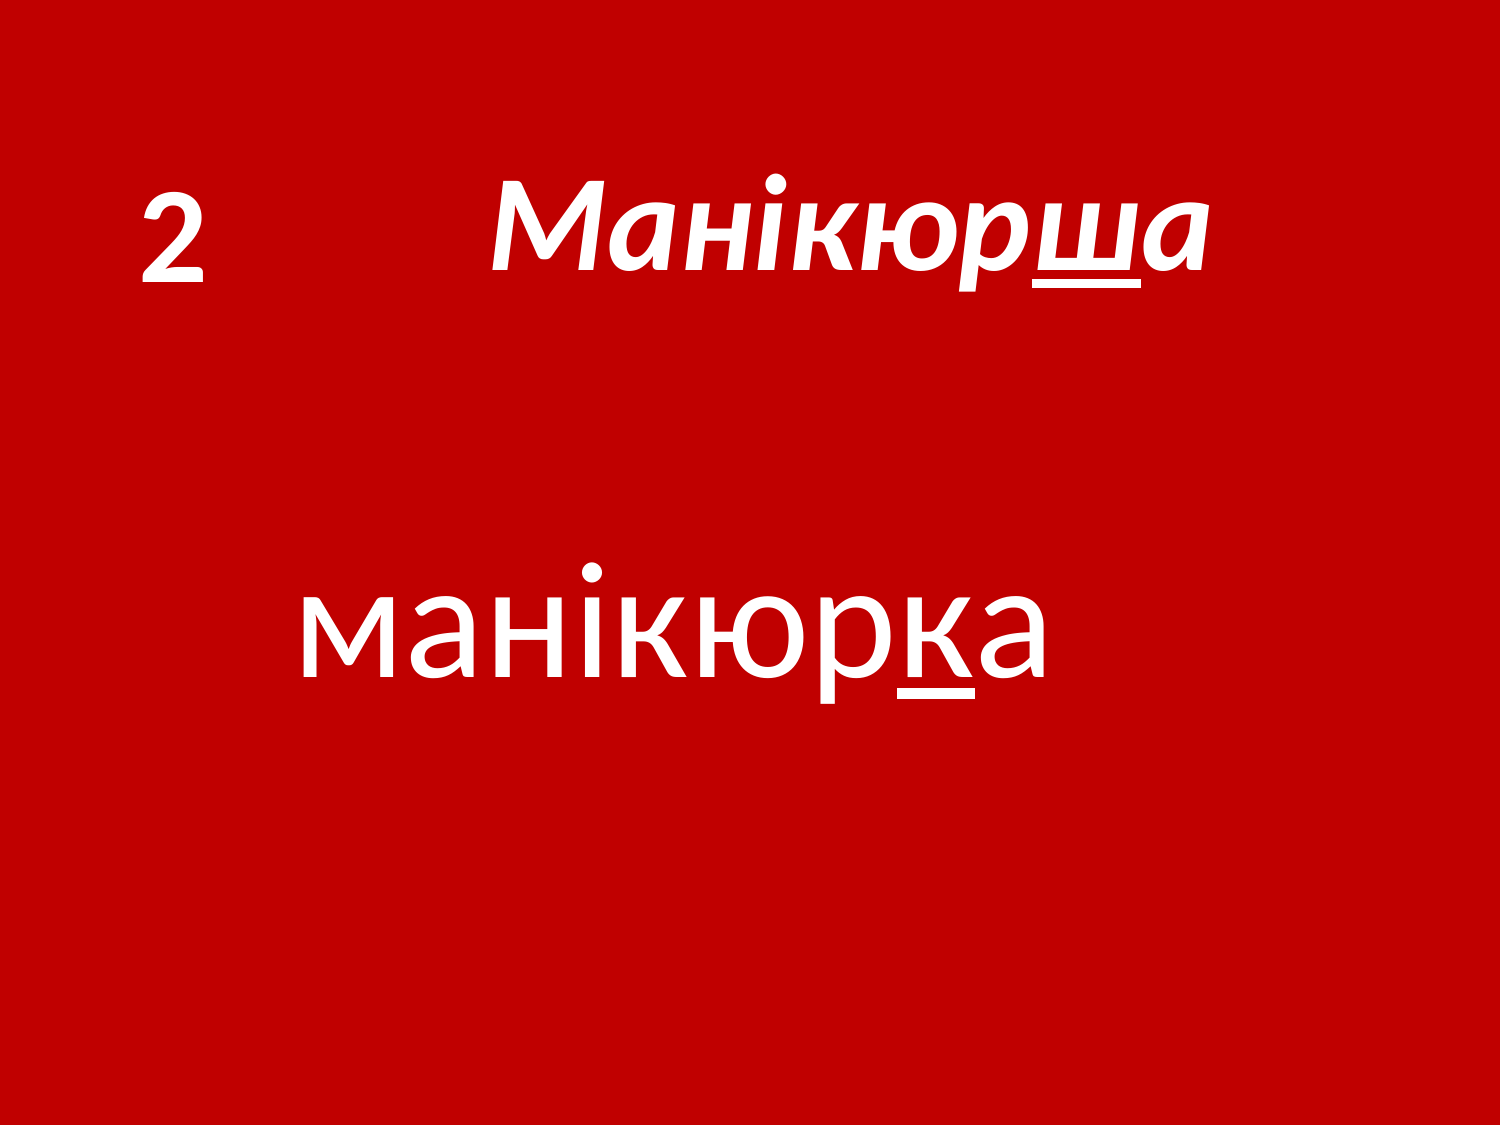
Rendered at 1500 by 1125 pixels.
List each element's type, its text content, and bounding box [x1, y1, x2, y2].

text_box манікюрка [277, 503, 1247, 719]
text_box Манікюрша [336, 125, 1365, 306]
text_box 2 [123, 137, 337, 317]
